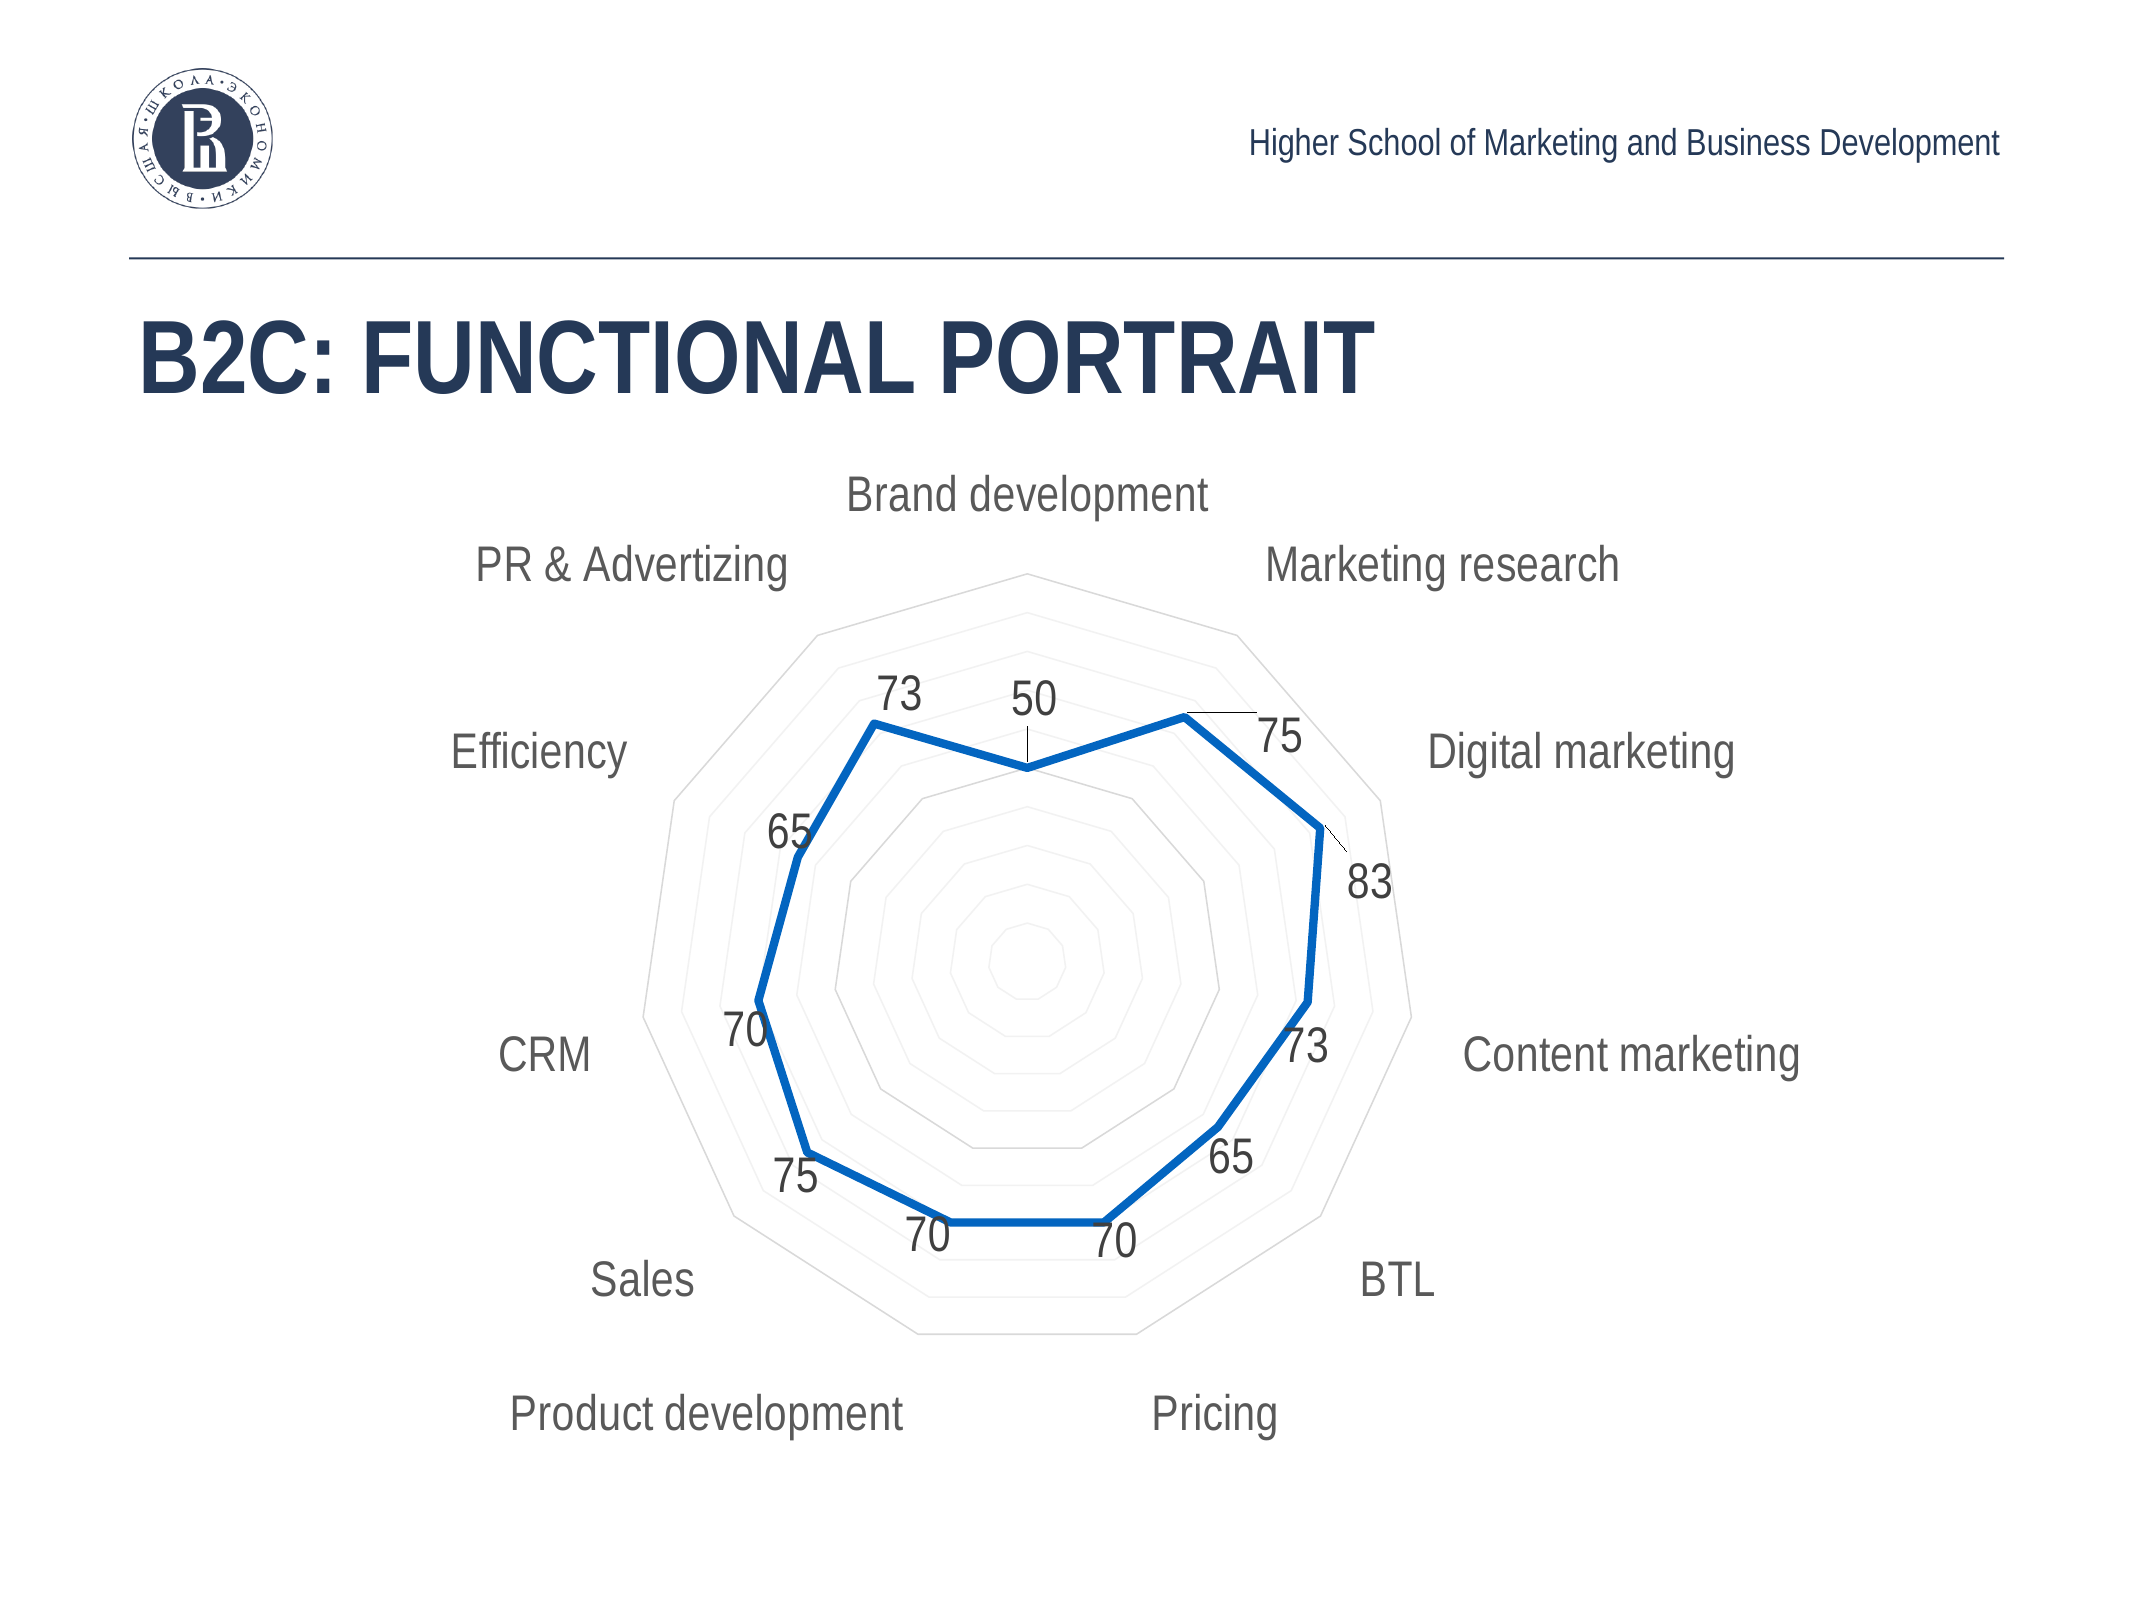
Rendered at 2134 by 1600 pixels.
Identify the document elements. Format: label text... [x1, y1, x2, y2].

chart [128, 442, 1974, 1501]
picture [131, 68, 273, 209]
text_box B2c: Functional Portrait [130, 281, 2009, 421]
text_box Higher School of Marketing and Business Development [682, 109, 2009, 171]
